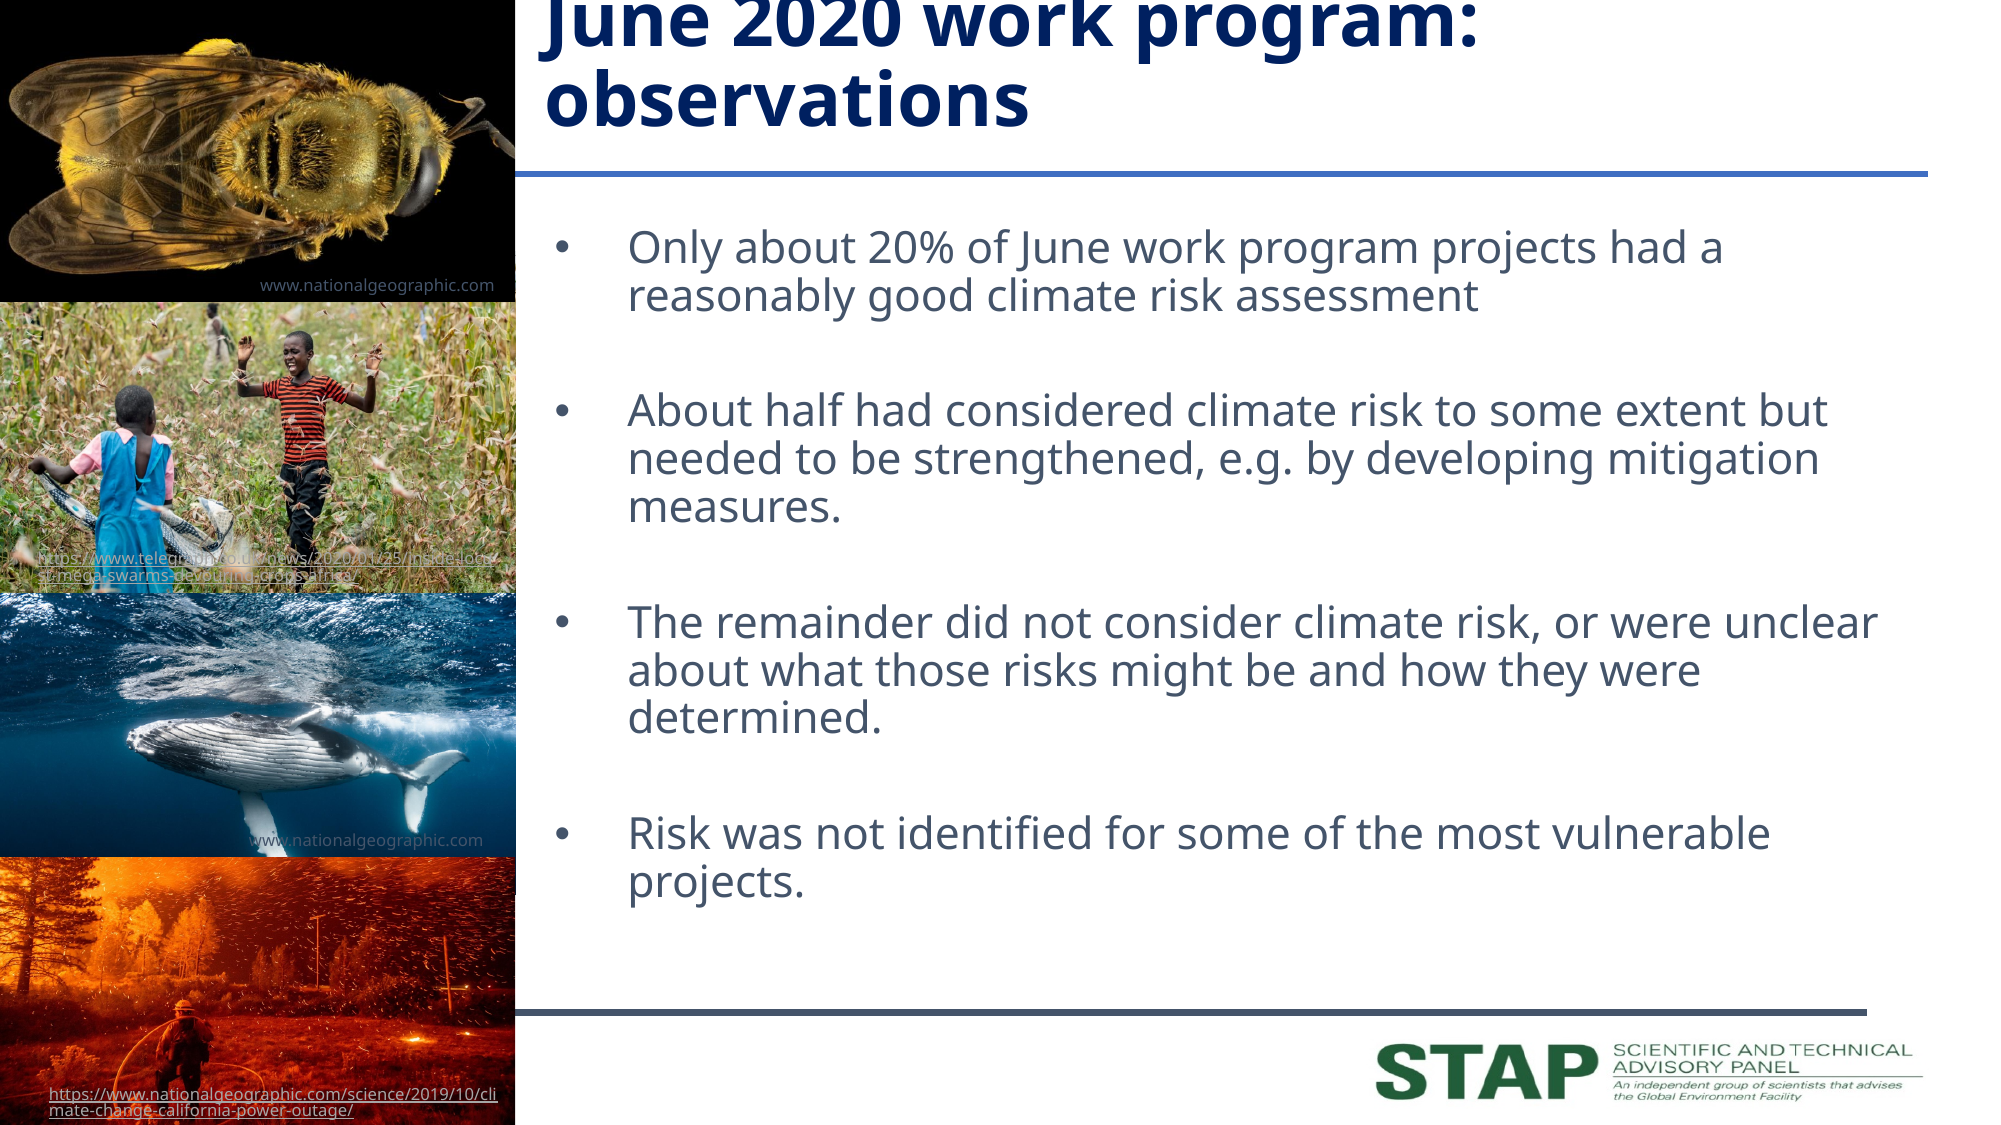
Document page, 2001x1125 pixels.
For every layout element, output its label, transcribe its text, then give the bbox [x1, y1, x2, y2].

text_box Only about 20% of June work program projects had a reasonably good climate risk assessment About half had considered climate risk to some extent but needed to be strengthened, e.g. by developing mitigation measures. The remainder did not consider climate risk, or were unclear about what those risks might be and how they were determined. Risk was not identified for some of the most vulnerable projects. [539, 190, 1977, 917]
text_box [0, 0, 517, 1125]
title June 2020 work program: observations [529, 59, 1948, 151]
picture [1344, 1020, 1929, 1124]
